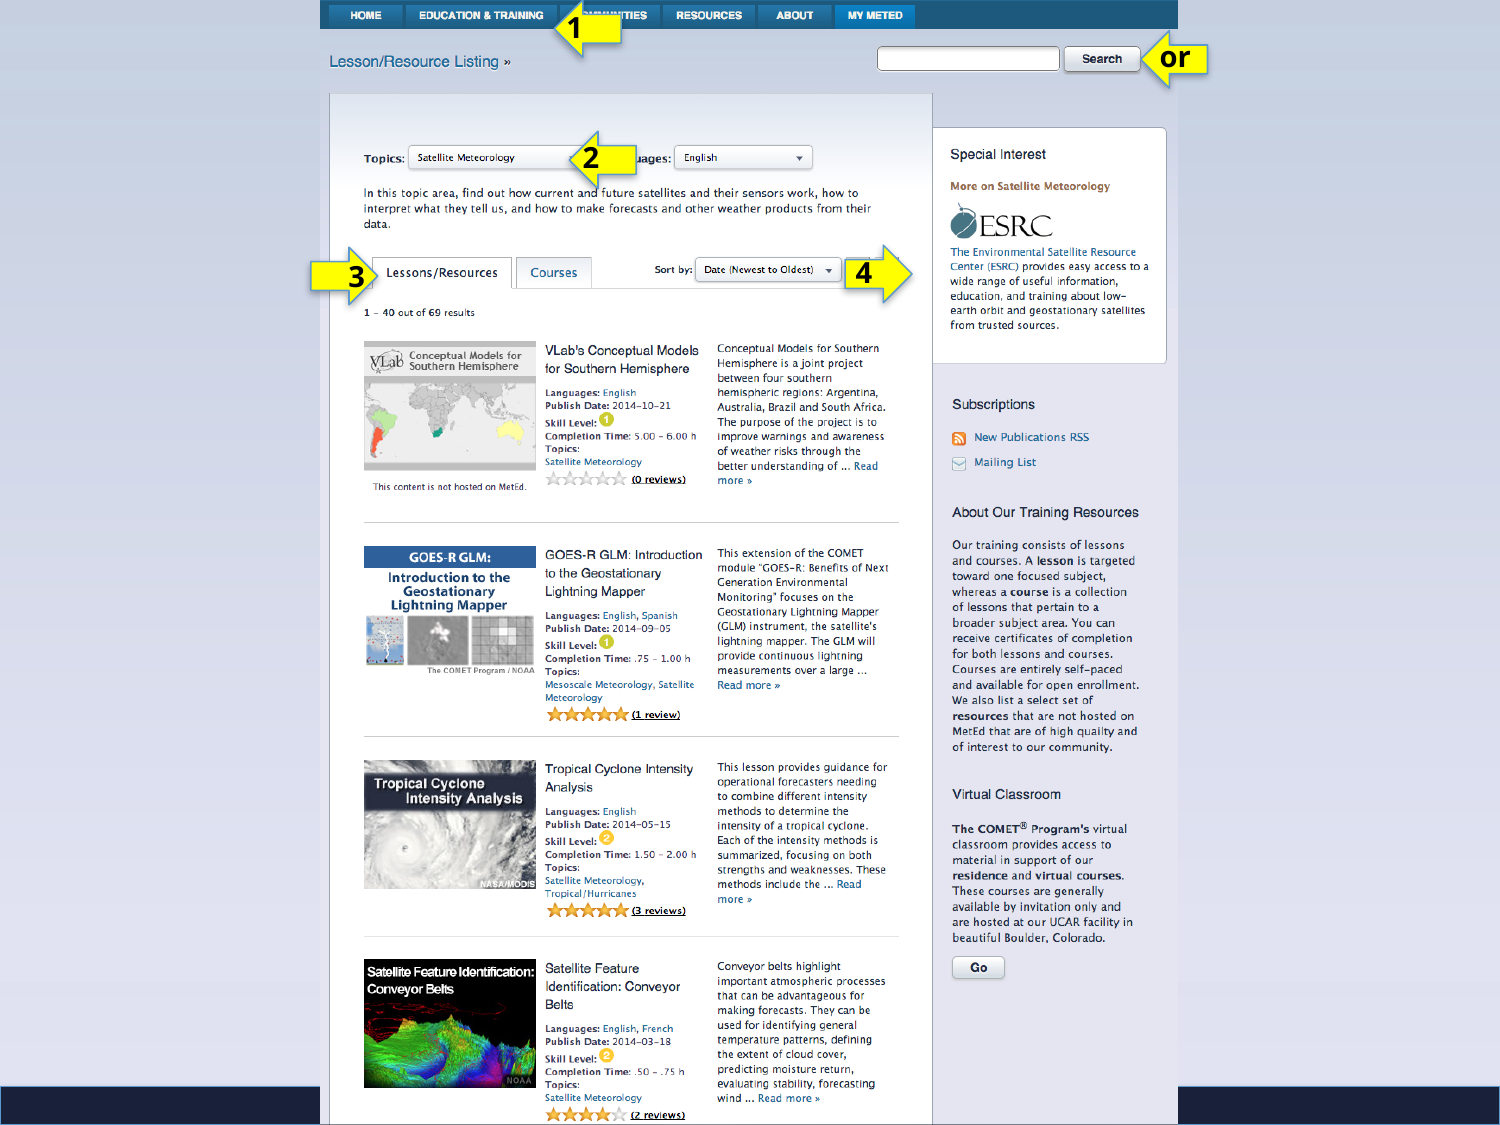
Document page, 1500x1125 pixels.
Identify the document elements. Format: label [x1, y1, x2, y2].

text_box [551, 0, 622, 58]
text_box [840, 244, 913, 303]
text_box [1140, 30, 1258, 89]
text_box [310, 246, 379, 305]
picture [0, 0, 1500, 1125]
text_box [567, 130, 637, 189]
